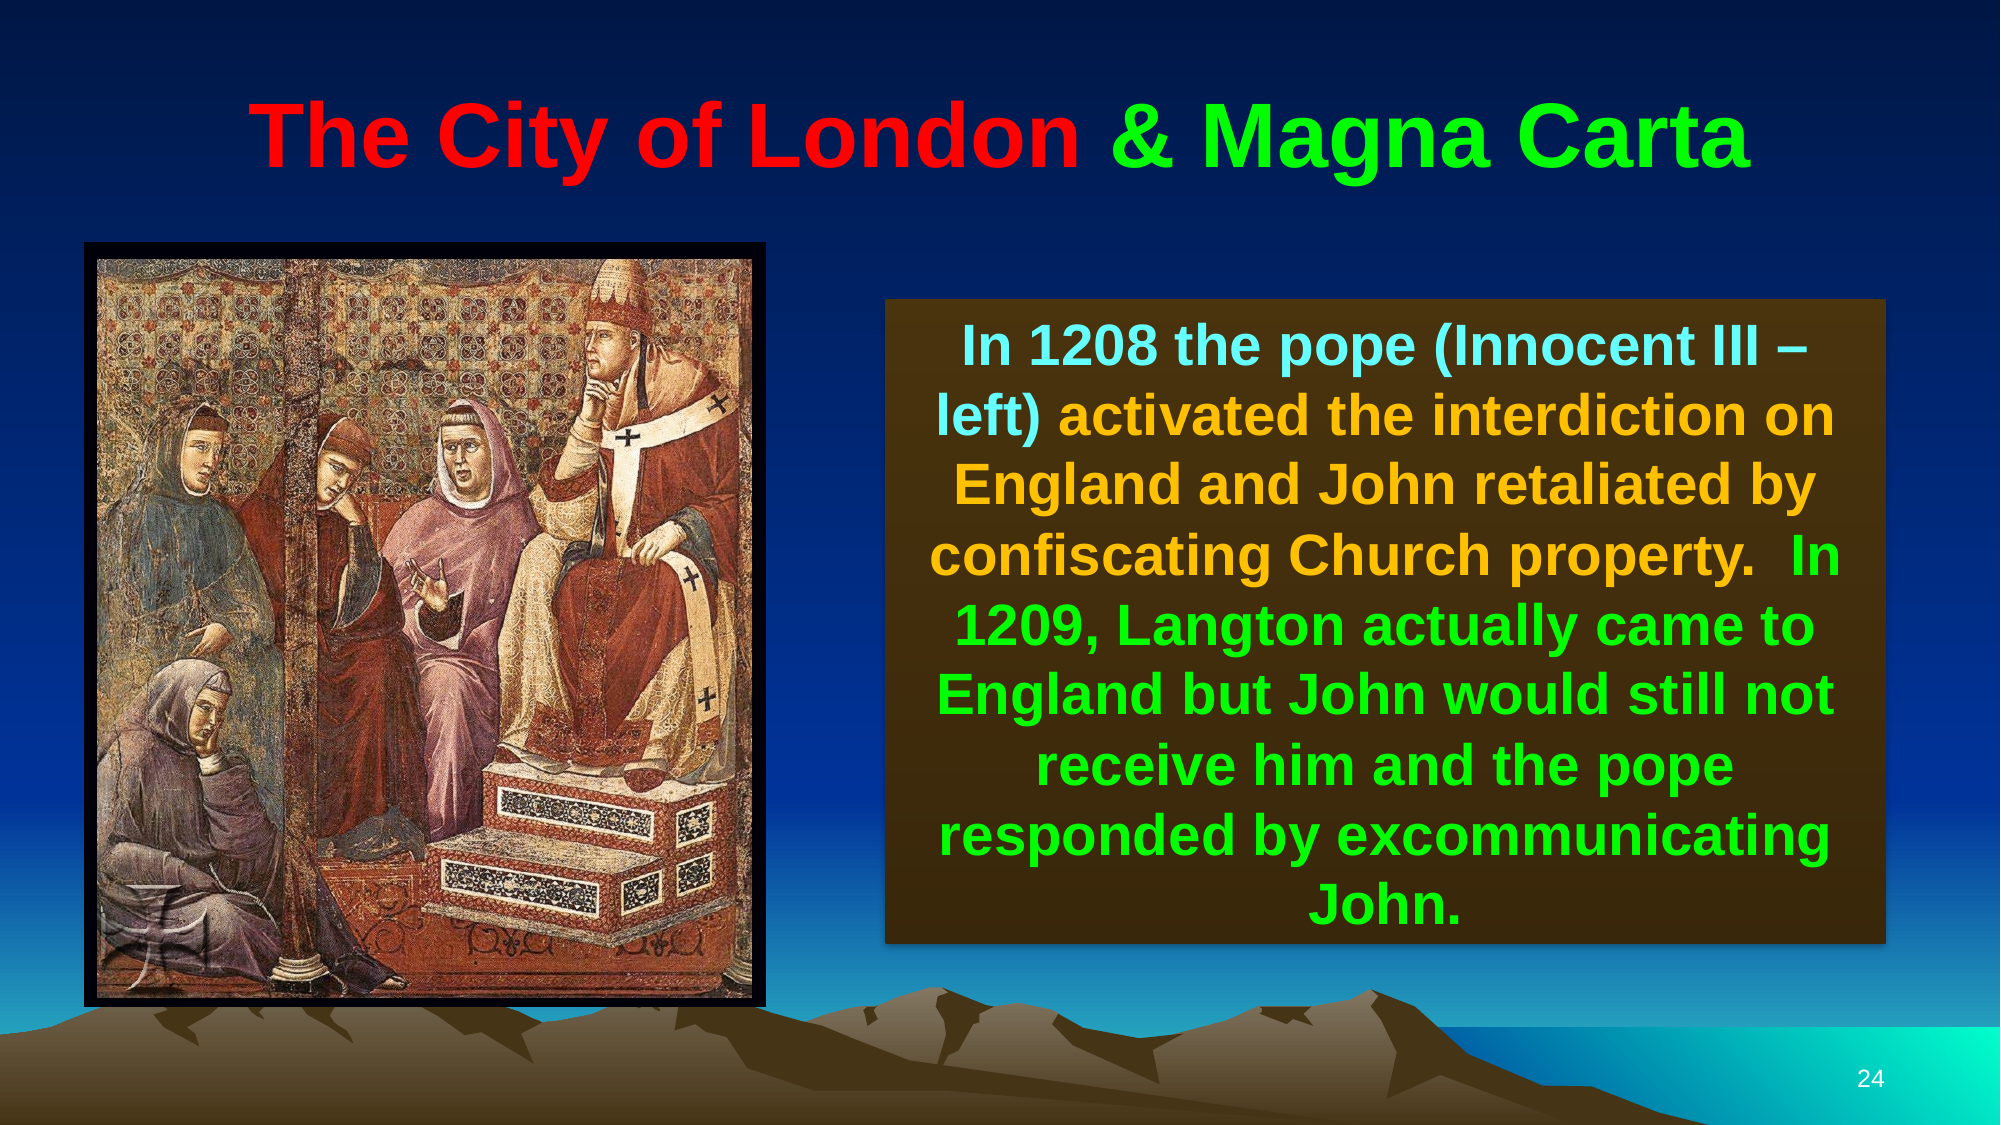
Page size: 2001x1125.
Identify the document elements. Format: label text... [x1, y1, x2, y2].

title The City of London & Magna Carta [99, 37, 1901, 226]
text_box In 1208 the pope (Innocent III – left) activated the interdiction on England and John retaliated by confiscating Church property. In 1209, Langton actually came to England but John would still not receive him and the pope responded by excommunicating John. [885, 299, 1886, 944]
picture [84, 242, 766, 1008]
slide_number 24 [1433, 1024, 1901, 1101]
